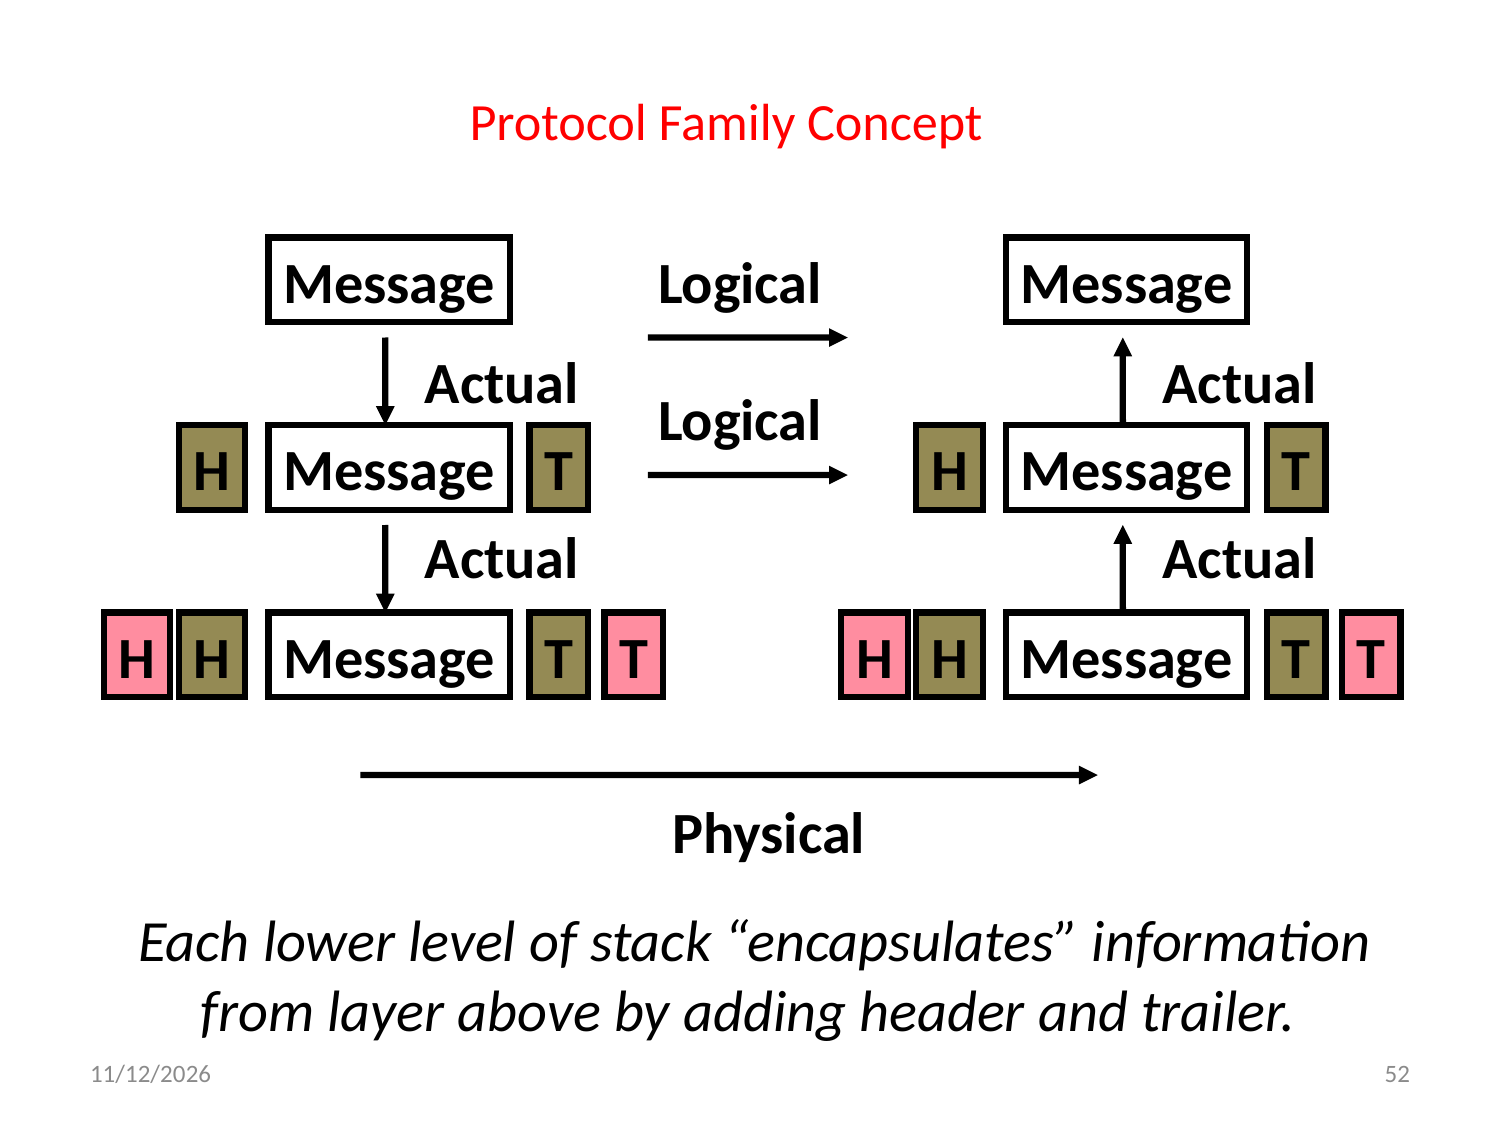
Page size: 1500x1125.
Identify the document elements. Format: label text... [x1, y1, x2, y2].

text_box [360, 774, 1098, 873]
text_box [97, 512, 1408, 705]
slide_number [75, 1042, 425, 1103]
text_box Message [1005, 237, 1248, 323]
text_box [172, 337, 1345, 517]
slide_number 52 [1074, 1042, 1425, 1103]
text_box Each lower level of stack “encapsulates” information from layer above by adding header and trailer. [106, 896, 1404, 1051]
text_box Message [268, 237, 510, 323]
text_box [622, 237, 858, 338]
title Protocol Family Concept [125, 80, 1328, 159]
